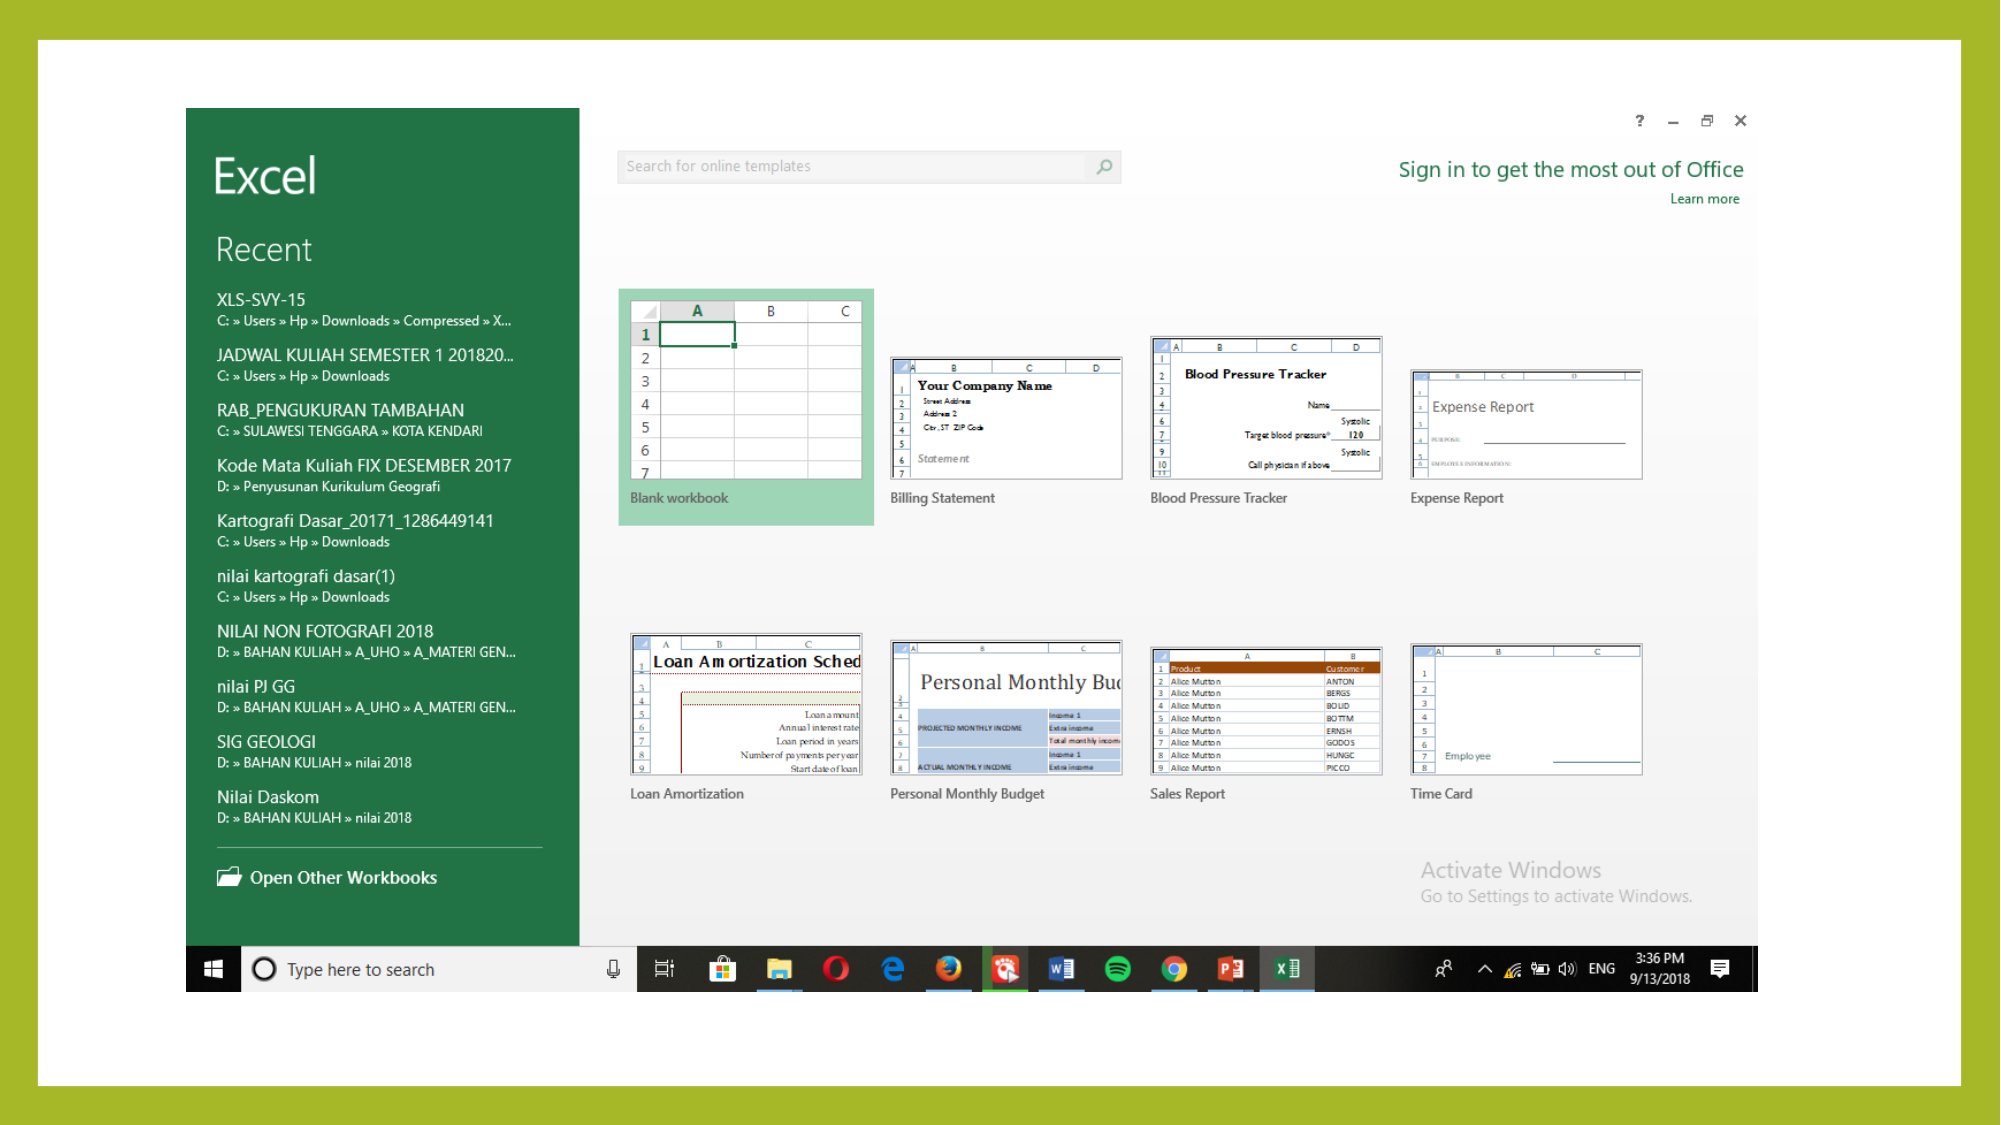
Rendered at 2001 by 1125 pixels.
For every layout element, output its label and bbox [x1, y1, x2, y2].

list [185, 107, 1758, 992]
